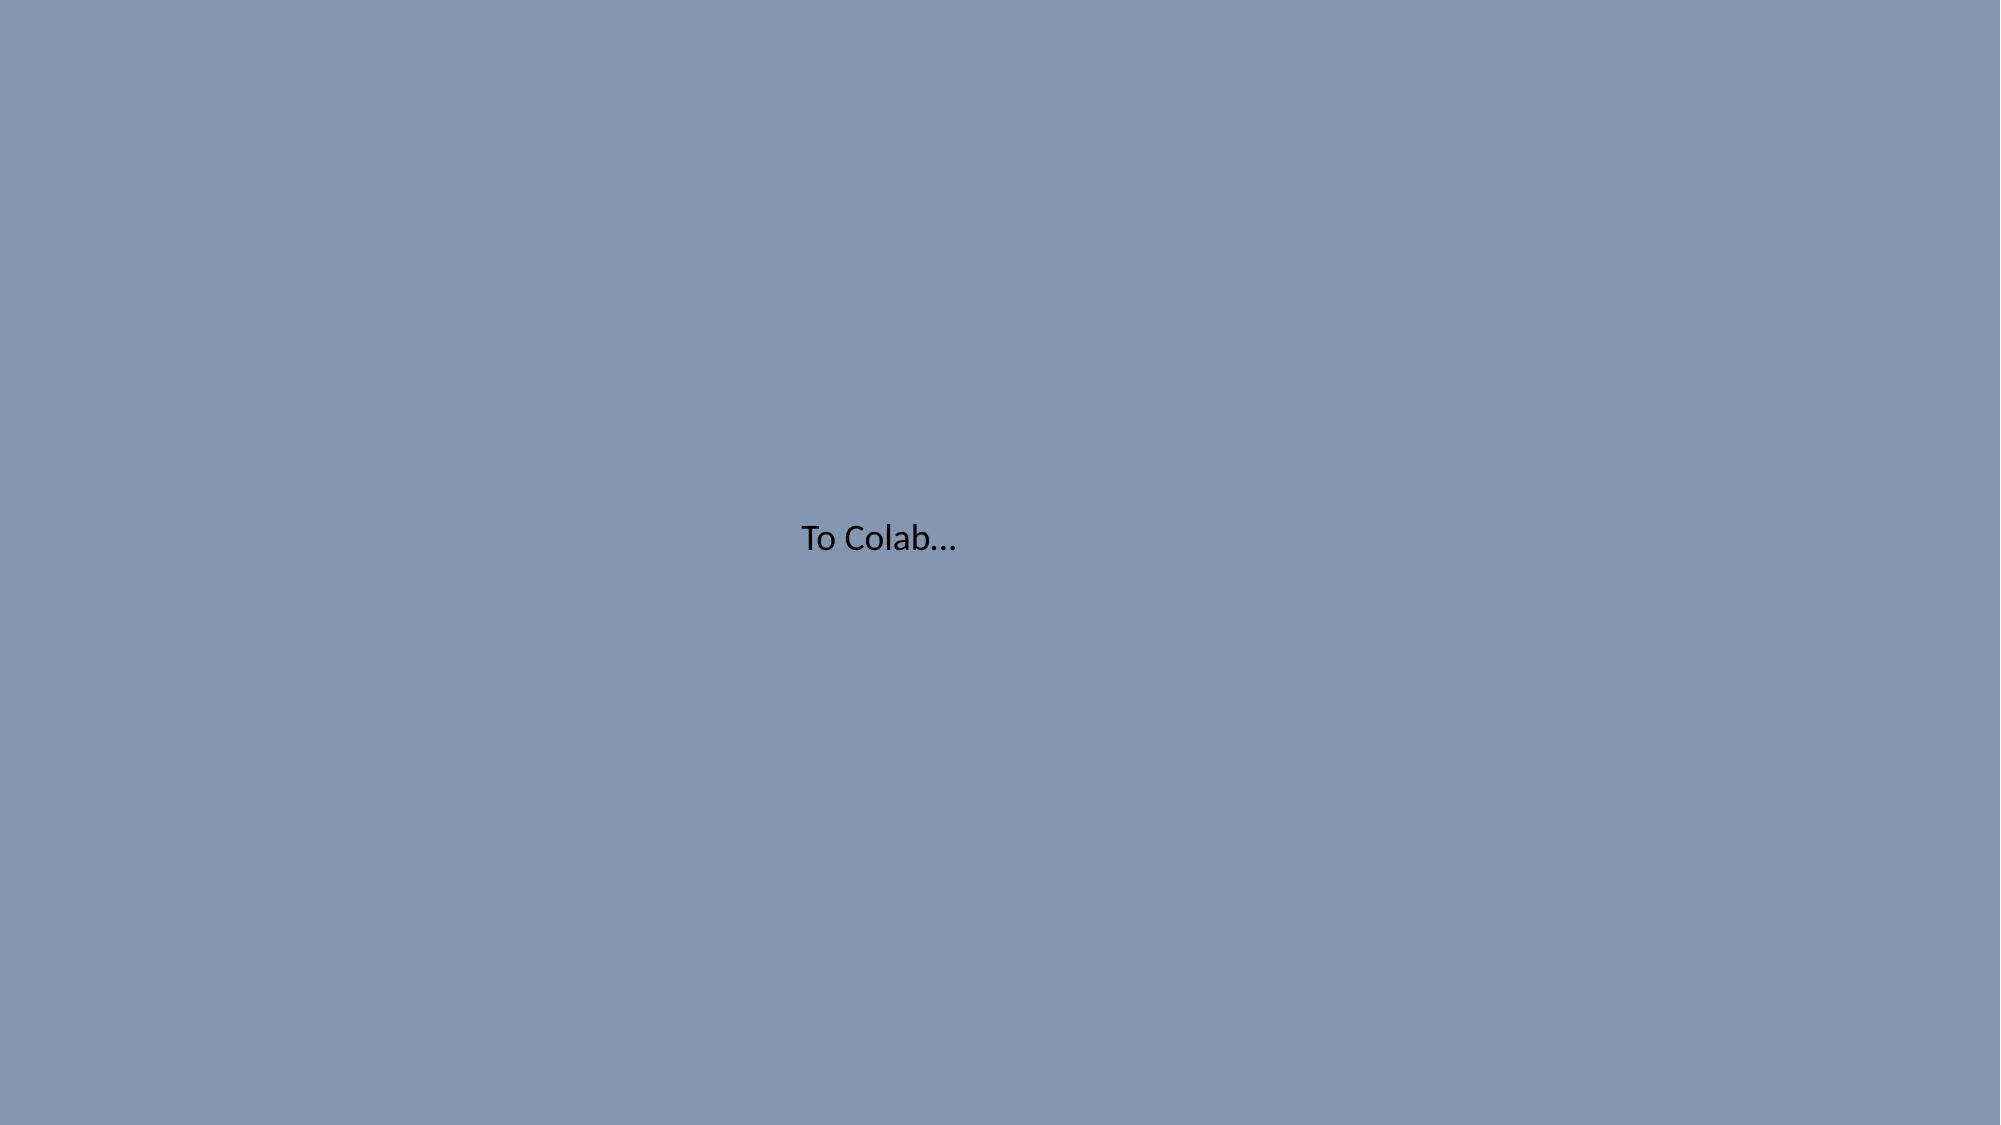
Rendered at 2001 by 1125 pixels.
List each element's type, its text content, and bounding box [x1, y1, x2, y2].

text_box To Colab… [786, 505, 972, 566]
